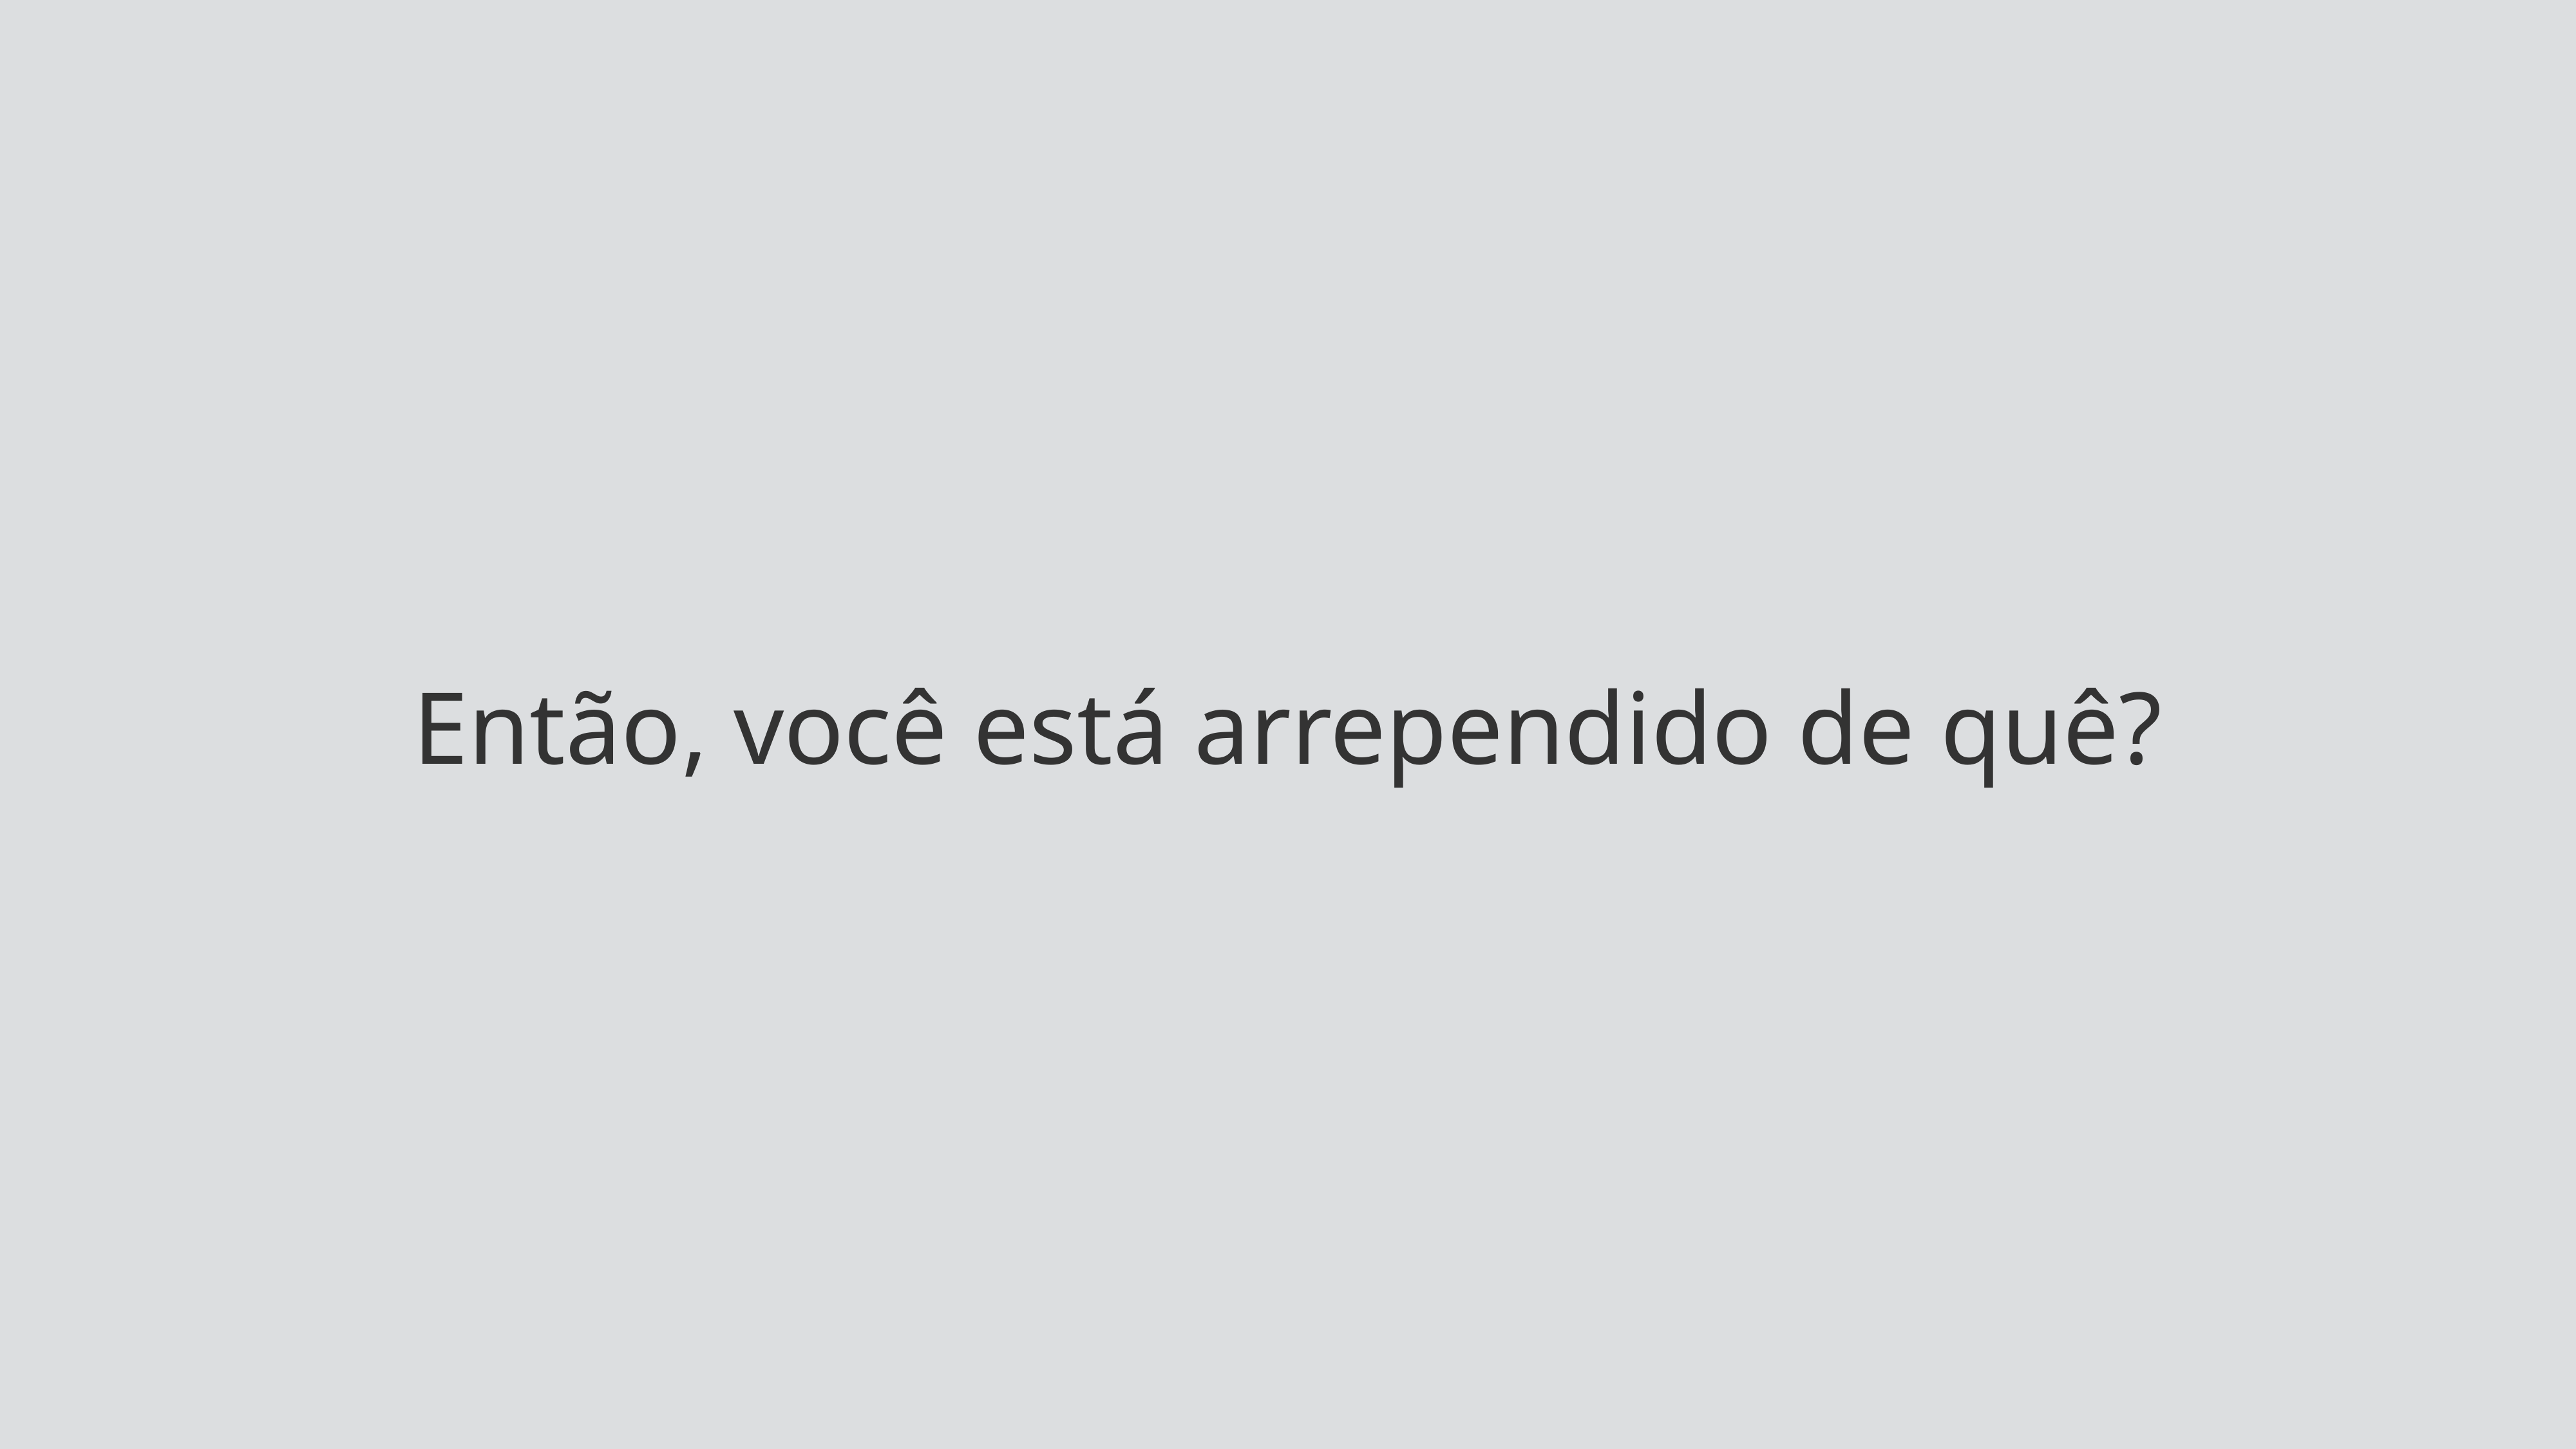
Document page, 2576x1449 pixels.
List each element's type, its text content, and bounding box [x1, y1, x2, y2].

text_box Então, você está arrependido de quê? [79, 657, 2497, 792]
